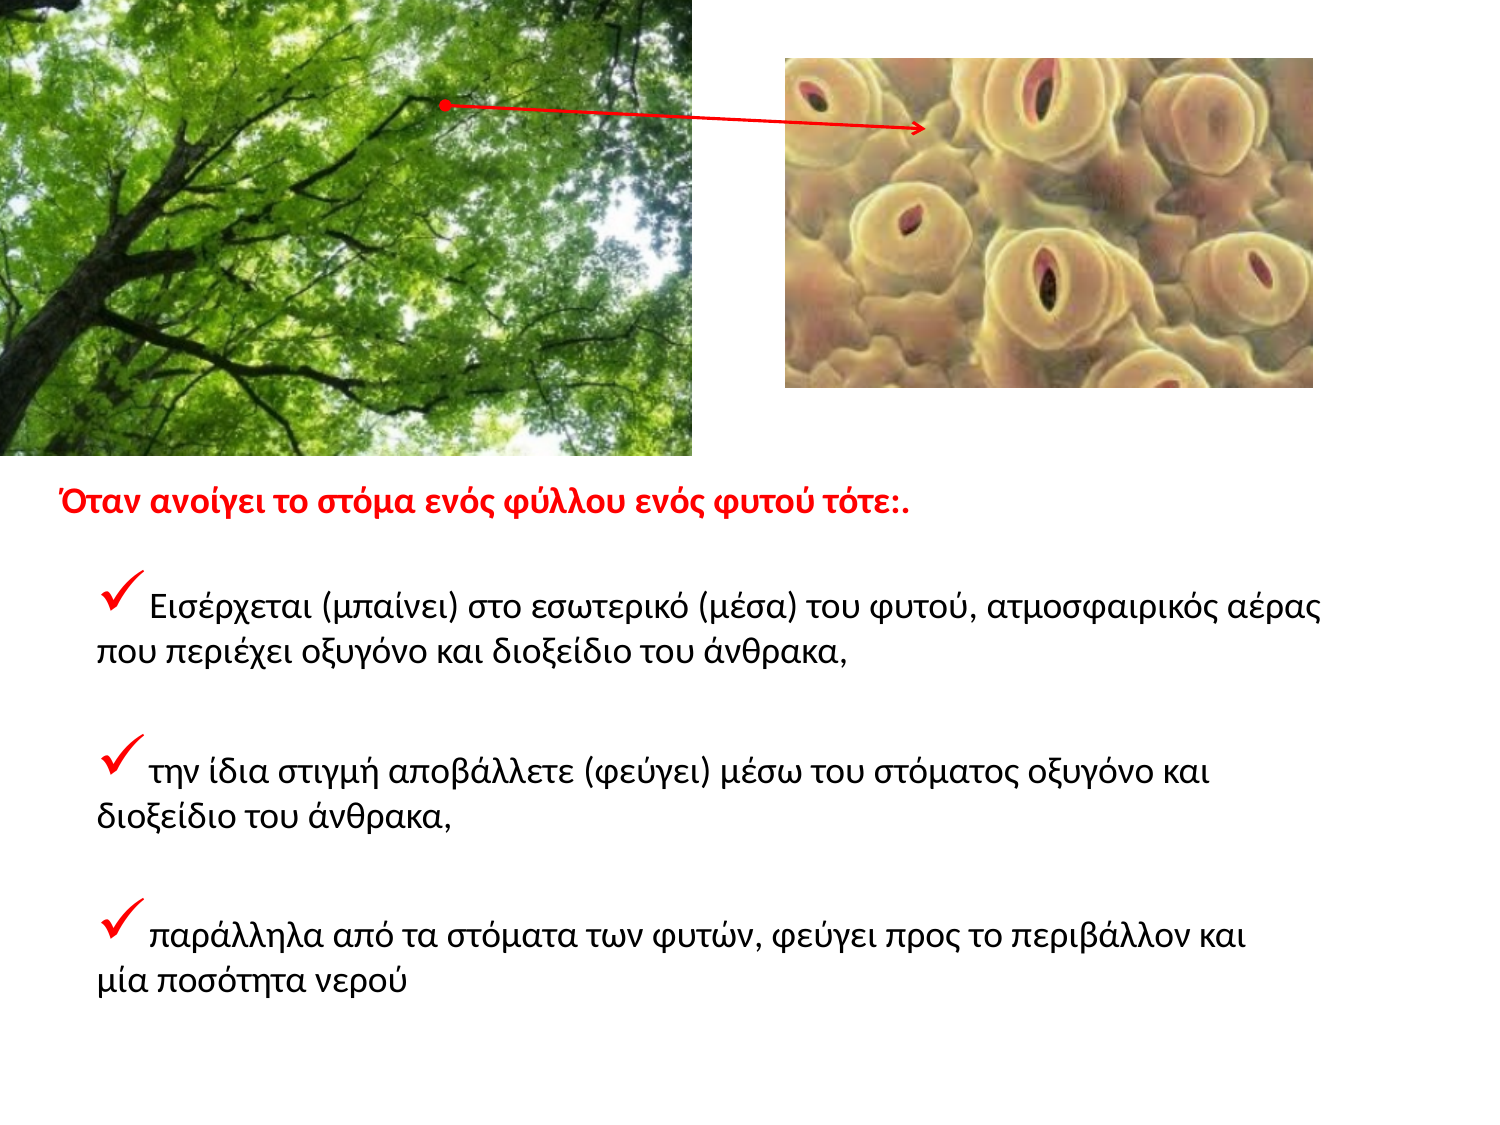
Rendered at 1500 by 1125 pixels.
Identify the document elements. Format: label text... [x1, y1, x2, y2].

text_box την ίδια στιγμή αποβάλλετε (φεύγει) μέσω του στόματος οξυγόνο και διοξείδιο του άνθρακα, [81, 738, 1301, 843]
text_box Εισέρχεται (μπαίνει) στο εσωτερικό (μέσα) του φυτού, ατμοσφαιρικός αέρας που περιέχει οξυγόνο και διοξείδιο του άνθρακα, [82, 574, 1336, 679]
text_box παράλληλα από τα στόματα των φυτών, φεύγει προς το περιβάλλον και μία ποσότητα νερού [81, 902, 1301, 1008]
text_box Όταν ανοίγει το στόμα ενός φύλλου ενός φυτού τότε:. [46, 468, 1172, 529]
picture [784, 58, 1313, 388]
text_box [445, 105, 926, 130]
picture [0, 0, 692, 456]
